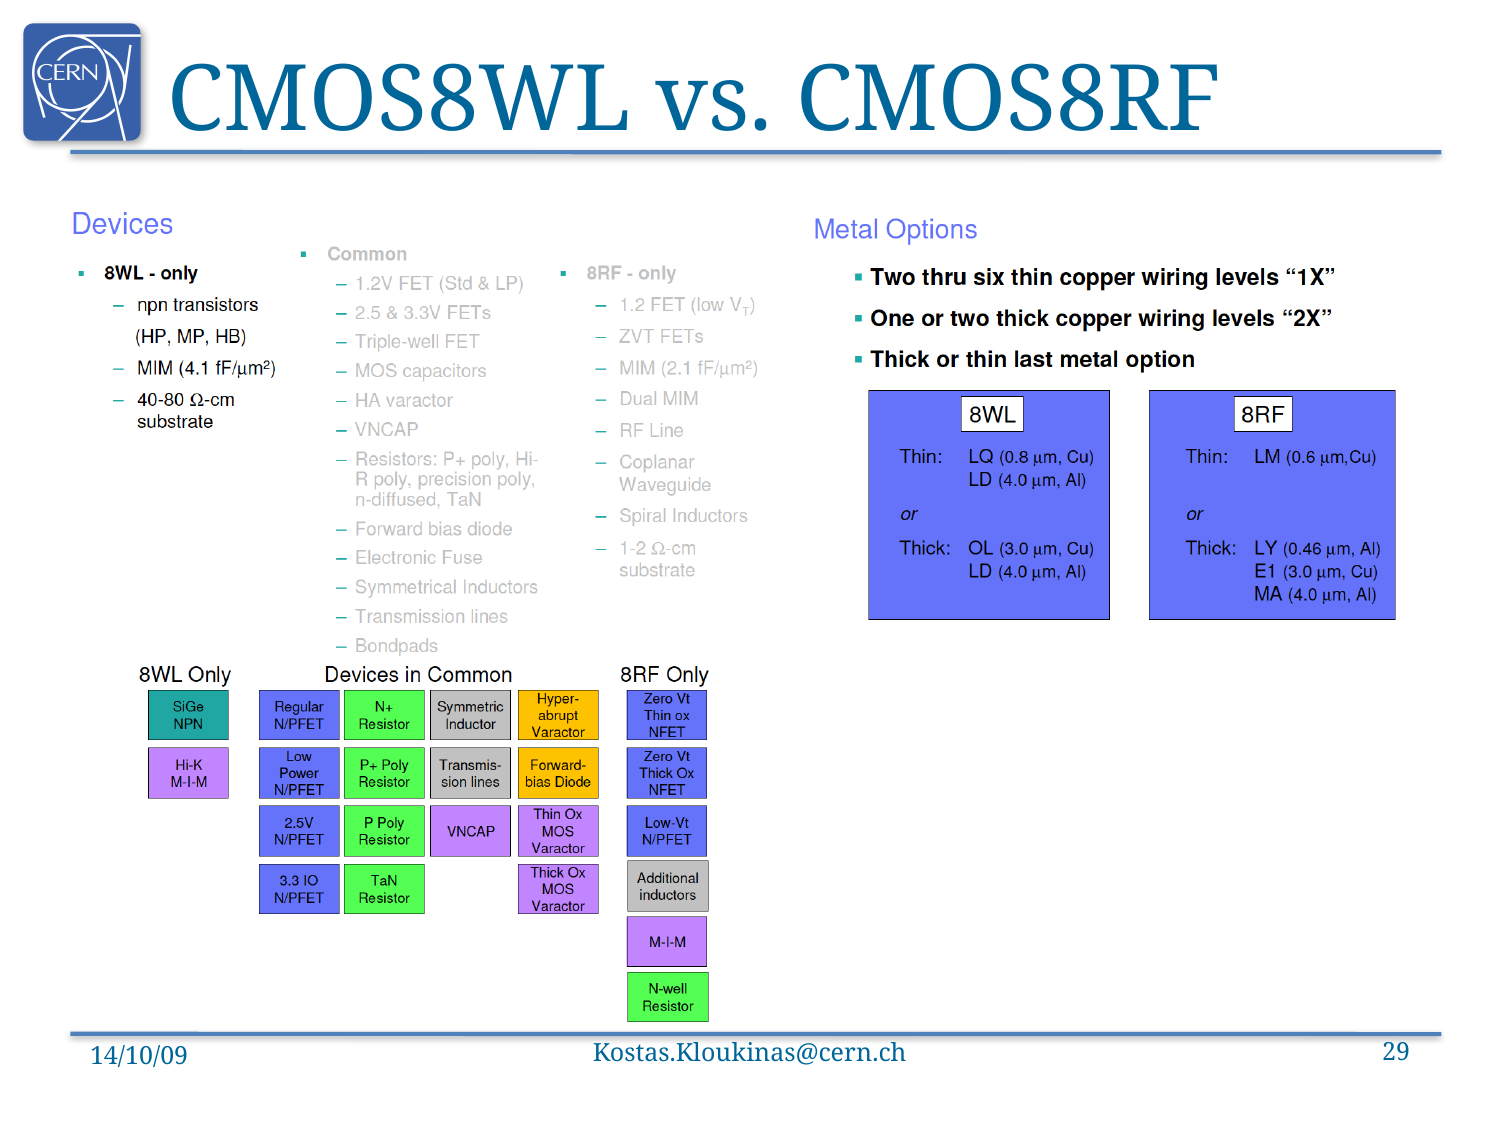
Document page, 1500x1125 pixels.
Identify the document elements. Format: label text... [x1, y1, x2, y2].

picture [807, 212, 1401, 626]
title CMOS8WL vs. CMOS8RF [152, 30, 1419, 150]
footer Kostas.Kloukinas@cern.ch [512, 1037, 988, 1079]
picture [23, 23, 141, 141]
slide_number 29 [1074, 1037, 1426, 1078]
picture [62, 199, 776, 1026]
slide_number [74, 1025, 426, 1078]
